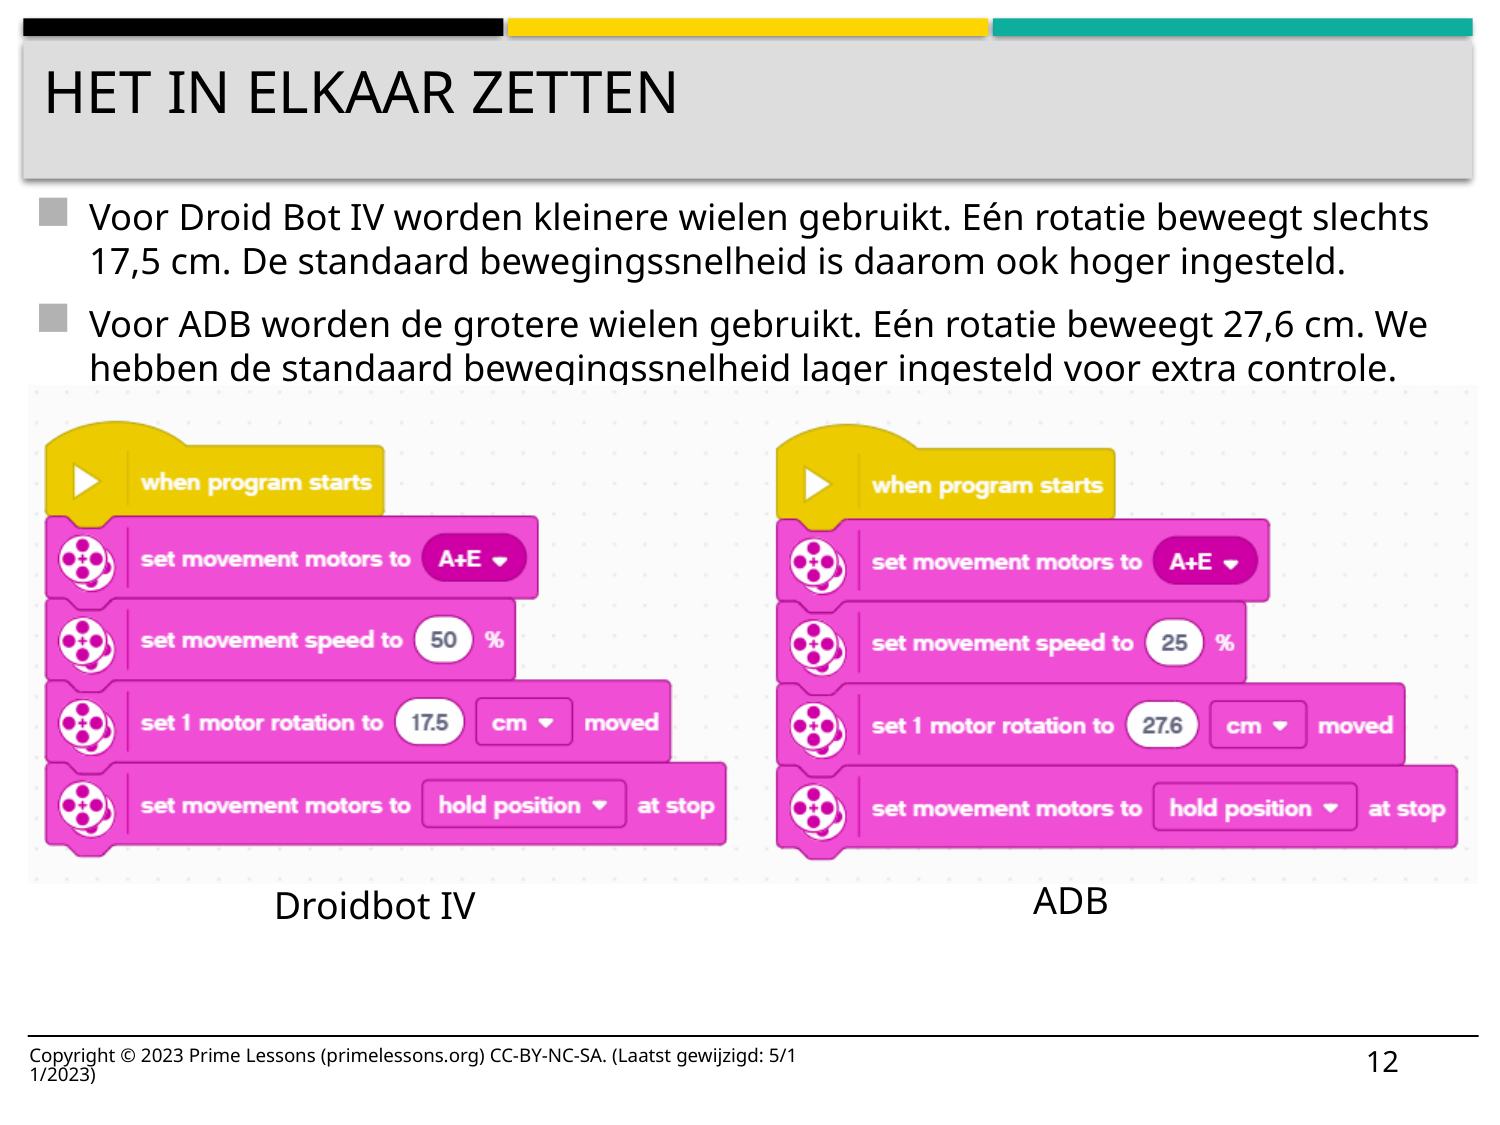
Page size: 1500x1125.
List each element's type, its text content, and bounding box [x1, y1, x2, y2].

footer Copyright © 2023 Prime Lessons (primelessons.org) CC-BY-NC-SA. (Laatst gewijzigd: 5/11/2023) [14, 1036, 814, 1097]
slide_number 12 [1351, 1036, 1478, 1097]
title Het in elkaar zetten [28, 48, 1464, 172]
text_box ADB [1018, 893, 1254, 930]
list Voor Droid Bot IV worden kleinere wielen gebruikt. Eén rotatie beweegt slechts 17,5 cm. De standaard bewegingssnelheid is daarom ook hoger ingesteld. Voor ADB worden de grotere wielen gebruikt. Eén rotatie beweegt 27,6 cm. We hebben de standaard bewegingssnelheid lager ingesteld voor extra controle. [25, 187, 1475, 384]
text_box Droidbot IV [258, 893, 494, 935]
picture [28, 384, 1479, 885]
